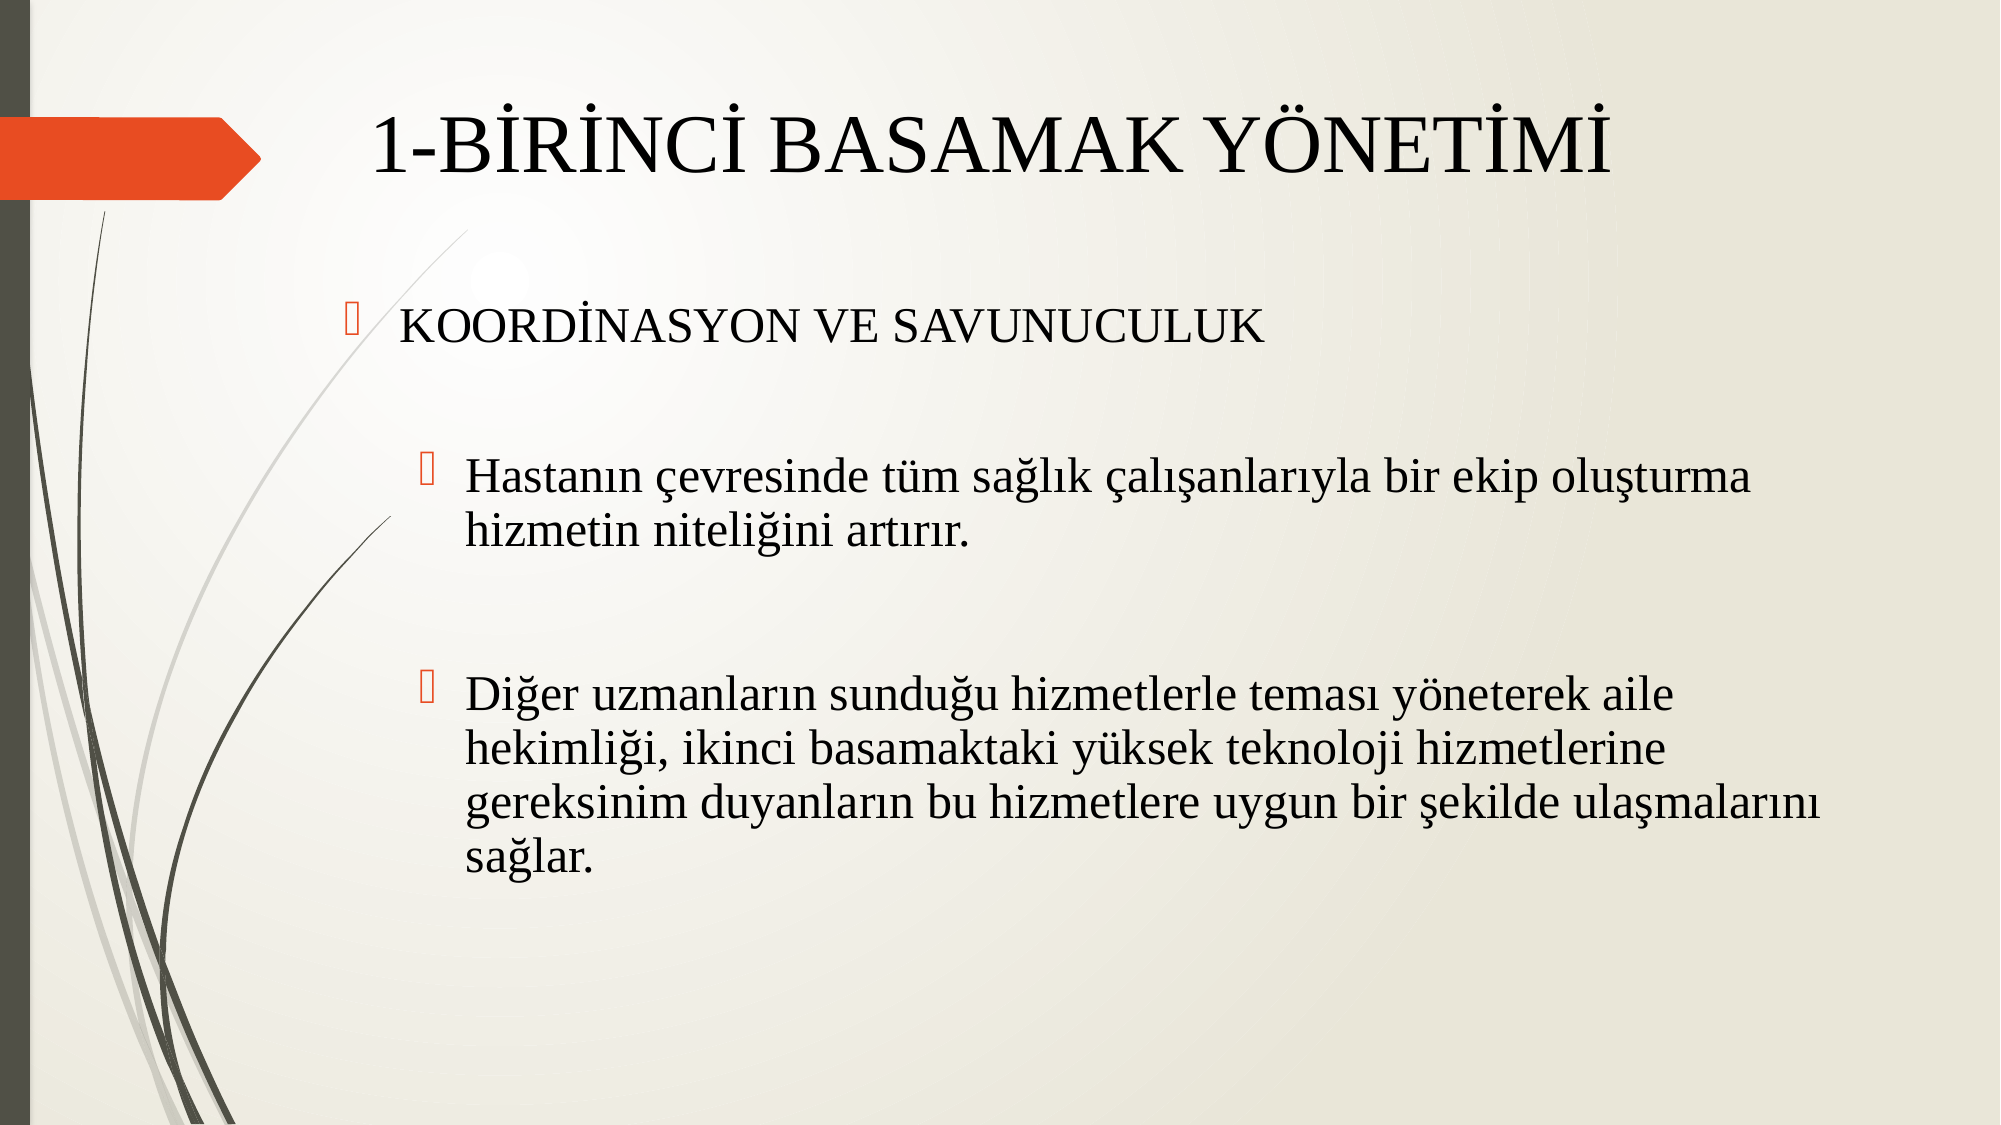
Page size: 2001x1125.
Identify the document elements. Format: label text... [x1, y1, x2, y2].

list KOORDİNASYON VE SAVUNUCULUK Hastanın çevresinde tüm sağlık çalışanlarıyla bir ekip oluşturma hizmetin niteliğini artırır. Diğer uzmanların sunduğu hizmetlerle teması yöneterek aile hekimliği, ikinci basamaktaki yüksek teknoloji hizmetlerine gereksinim duyanların bu hizmetlere uygun bir şekilde ulaşmalarını sağlar. [328, 292, 1893, 1092]
title 1-BİRİNCİ BASAMAK YÖNETİMİ [354, 82, 1817, 292]
